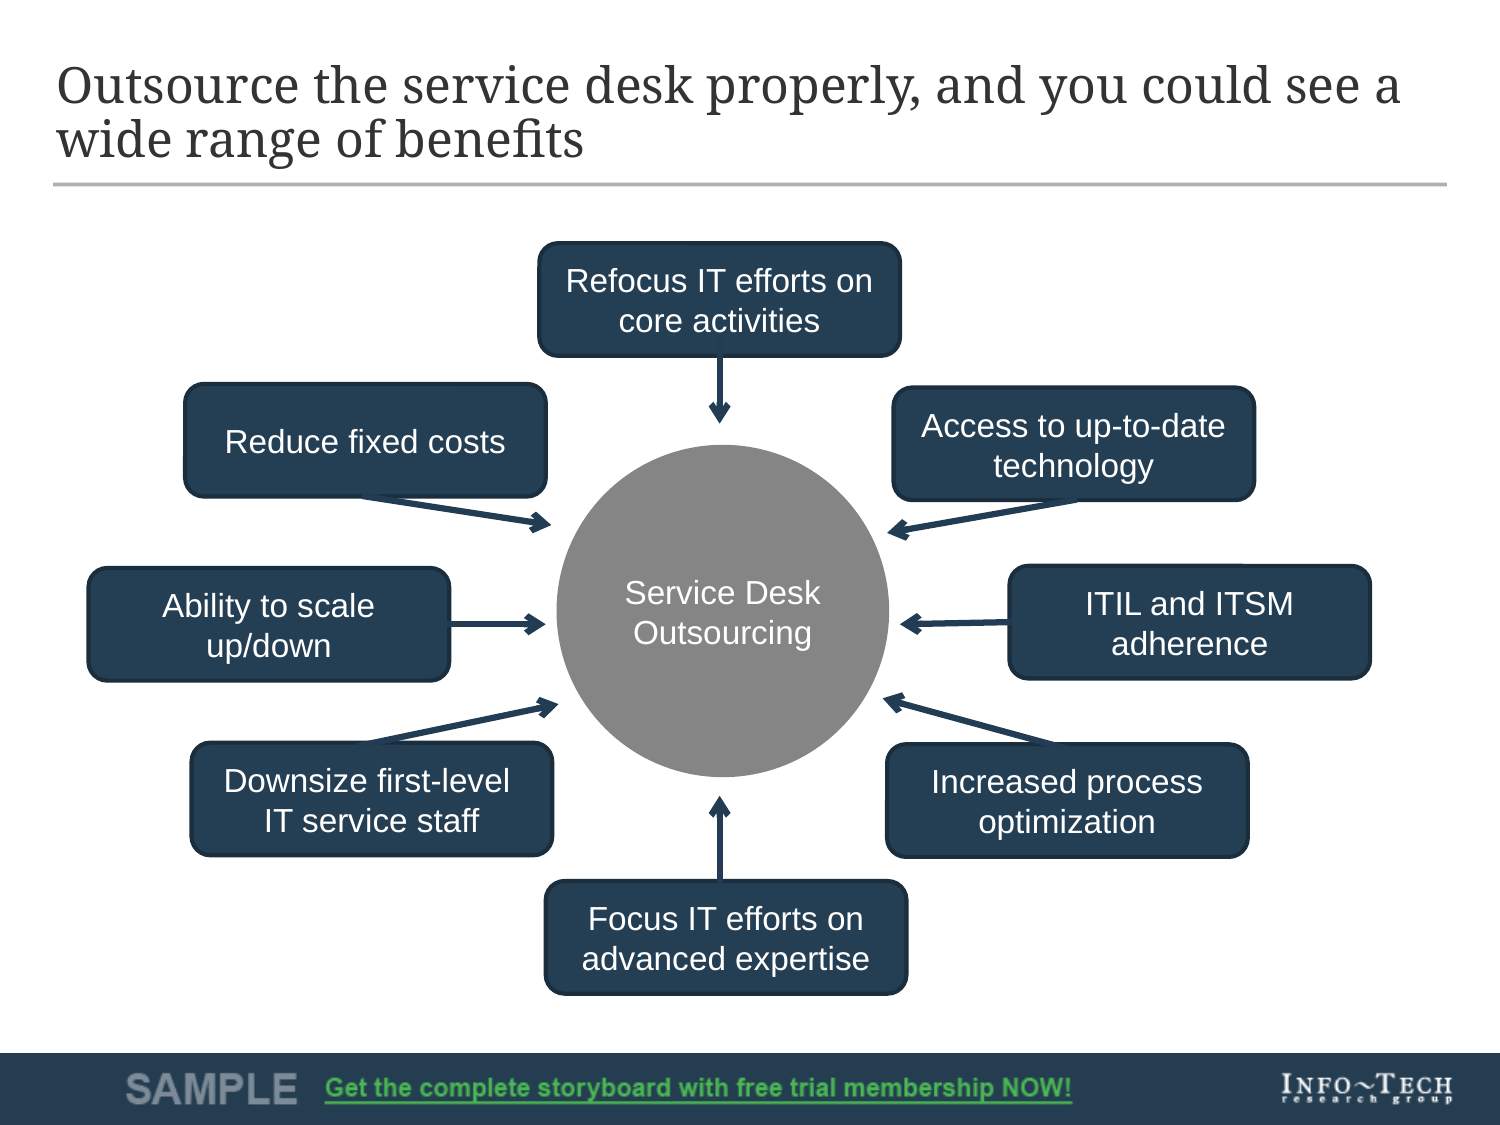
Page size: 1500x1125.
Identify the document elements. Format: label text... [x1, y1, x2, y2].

picture [0, 1052, 1500, 1125]
title Outsource the service desk properly, and you could see a wide range of benefits [41, 42, 1457, 185]
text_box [886, 499, 1075, 534]
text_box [365, 496, 552, 526]
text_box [88, 242, 1371, 994]
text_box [359, 703, 559, 746]
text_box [899, 621, 1009, 625]
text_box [882, 698, 1064, 748]
